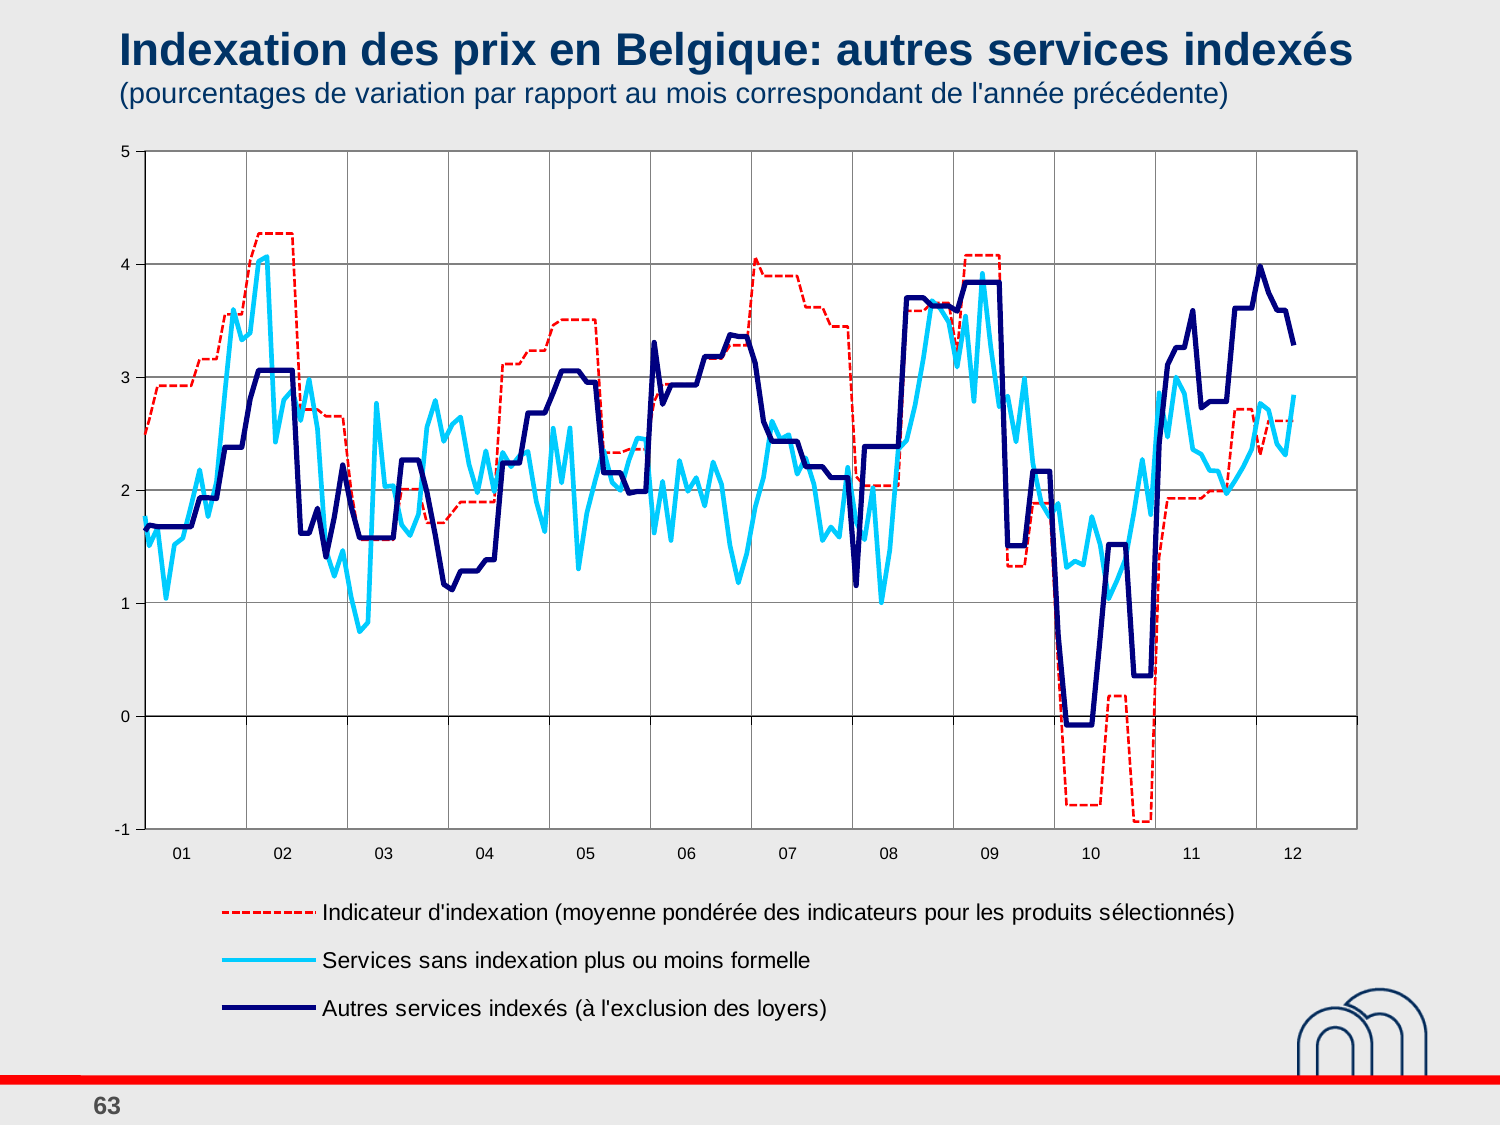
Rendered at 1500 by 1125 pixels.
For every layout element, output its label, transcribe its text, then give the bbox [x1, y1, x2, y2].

title Indexation des prix en Belgique: autres services indexés (pourcentages de variation par rapport au mois correspondant de l'année précédente) [103, 11, 1430, 74]
picture [1297, 987, 1429, 1075]
chart [99, 132, 1423, 1043]
slide_number 63 [41, 1081, 174, 1125]
